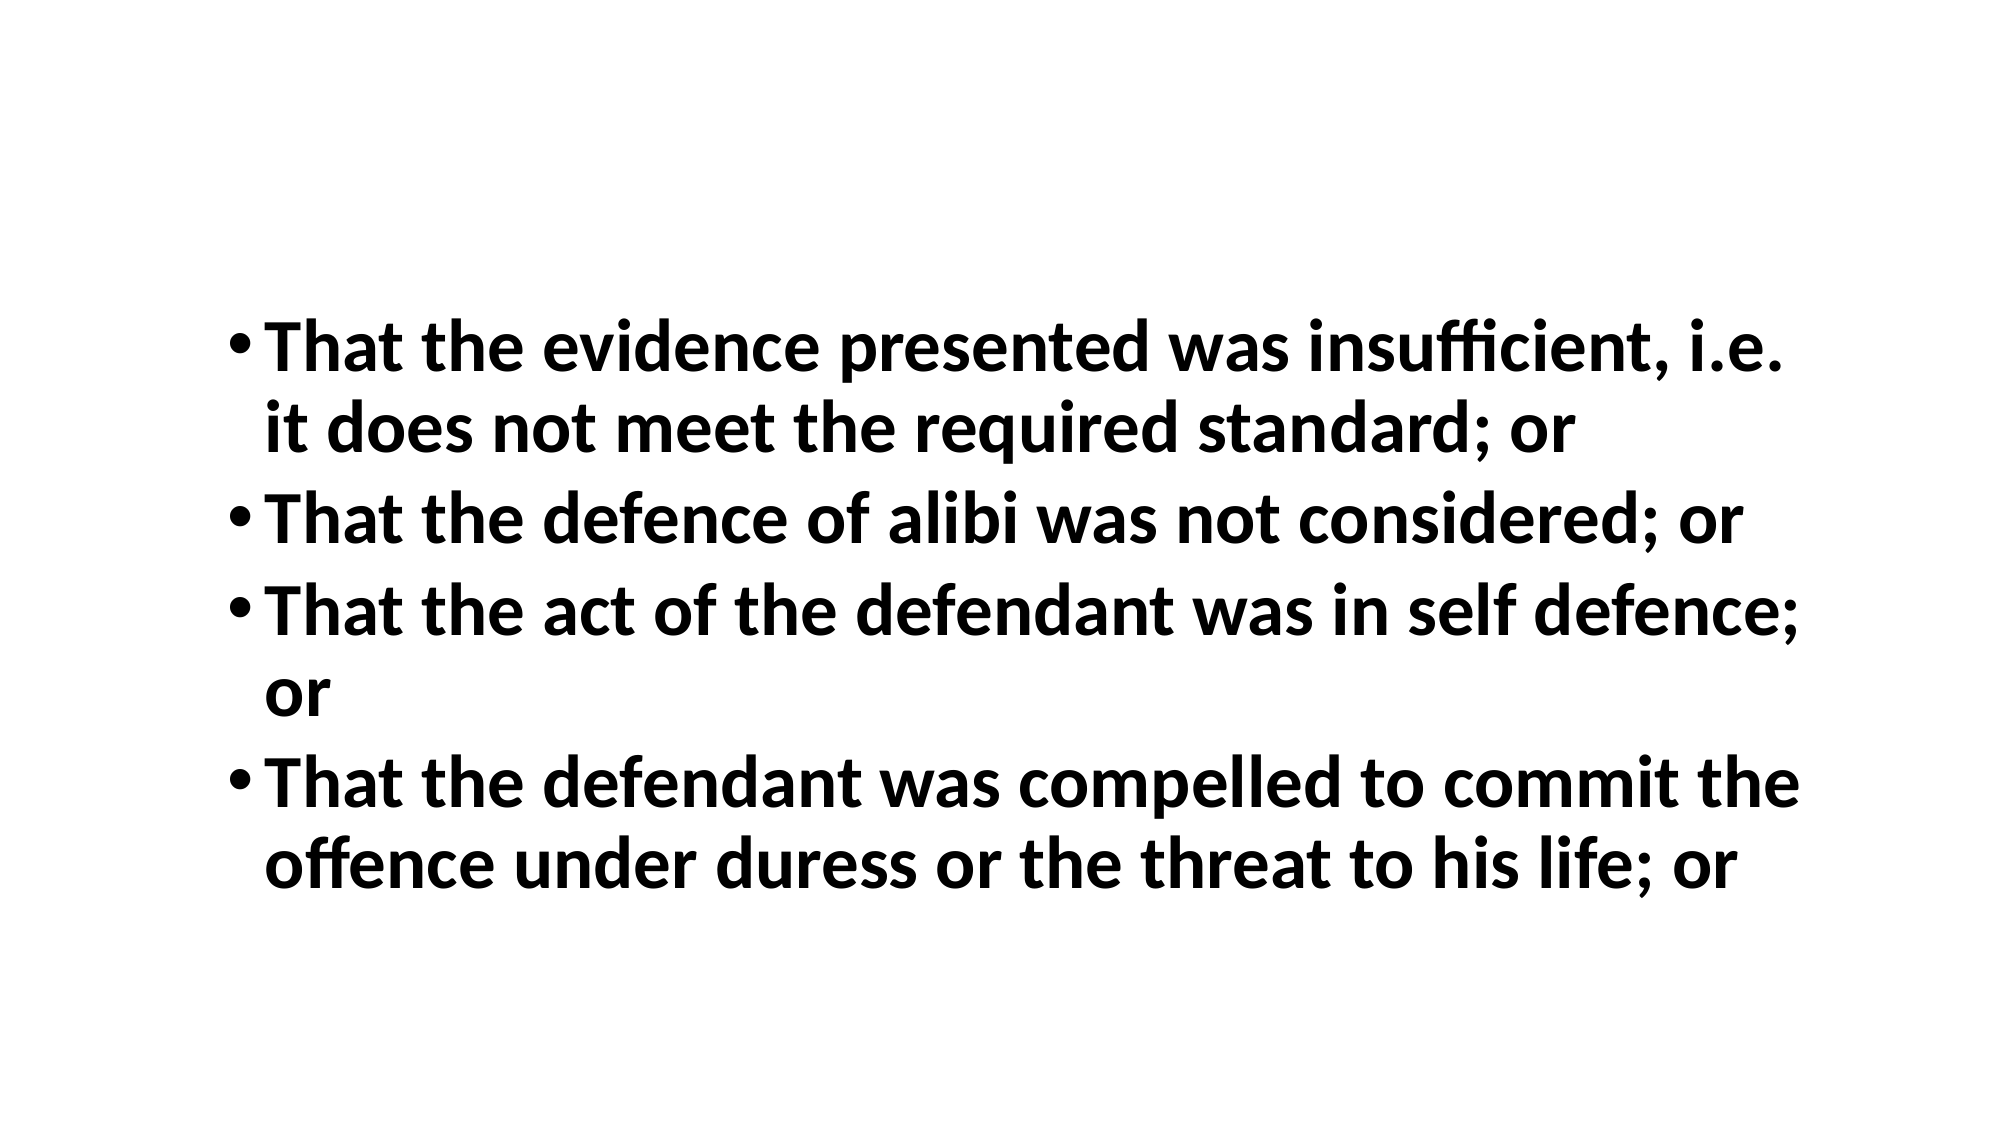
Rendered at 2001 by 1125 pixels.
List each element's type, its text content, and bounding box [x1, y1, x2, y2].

list That the evidence presented was insufficient, i.e. it does not meet the required standard; or That the defence of alibi was not considered; or That the act of the defendant was in self defence; or That the defendant was compelled to commit the offence under duress or the threat to his life; or [137, 299, 1863, 1014]
